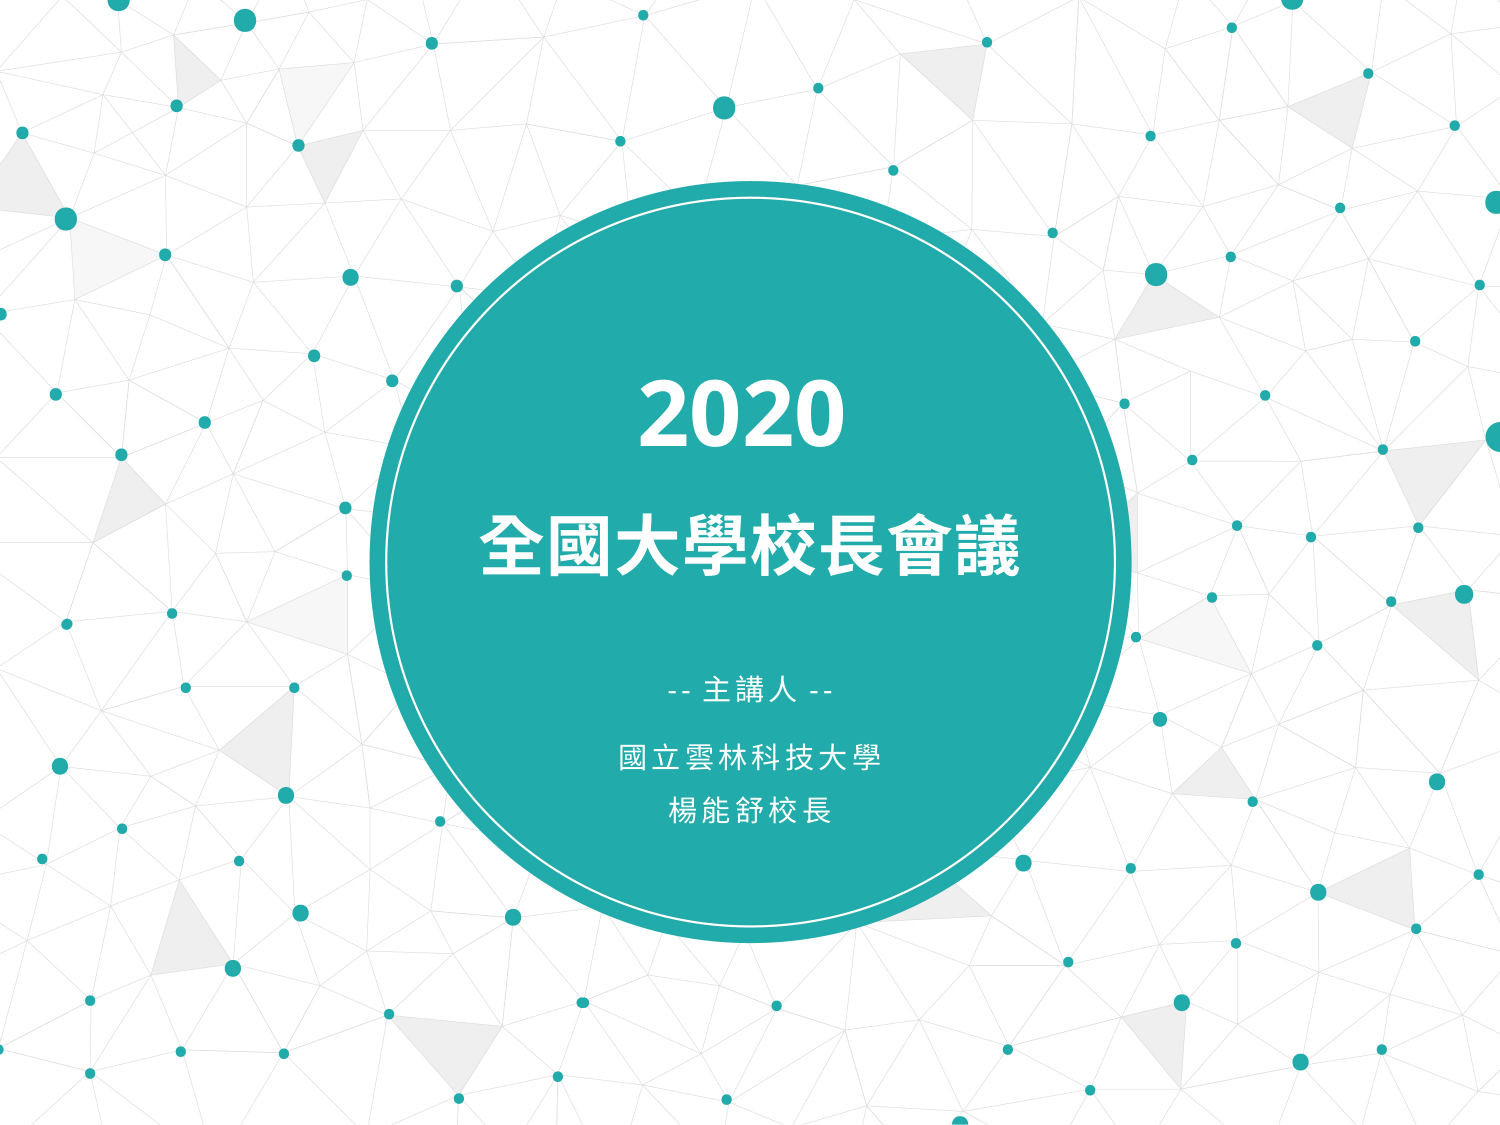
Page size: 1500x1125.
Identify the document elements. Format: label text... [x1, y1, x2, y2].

text_box 全國大學校長會議 [391, 496, 1109, 591]
text_box 國立雲林科技大學 楊能舒校長 [543, 714, 957, 835]
text_box 2020 [622, 347, 878, 472]
text_box --主講人-- [543, 664, 957, 714]
picture [0, 0, 1500, 1125]
